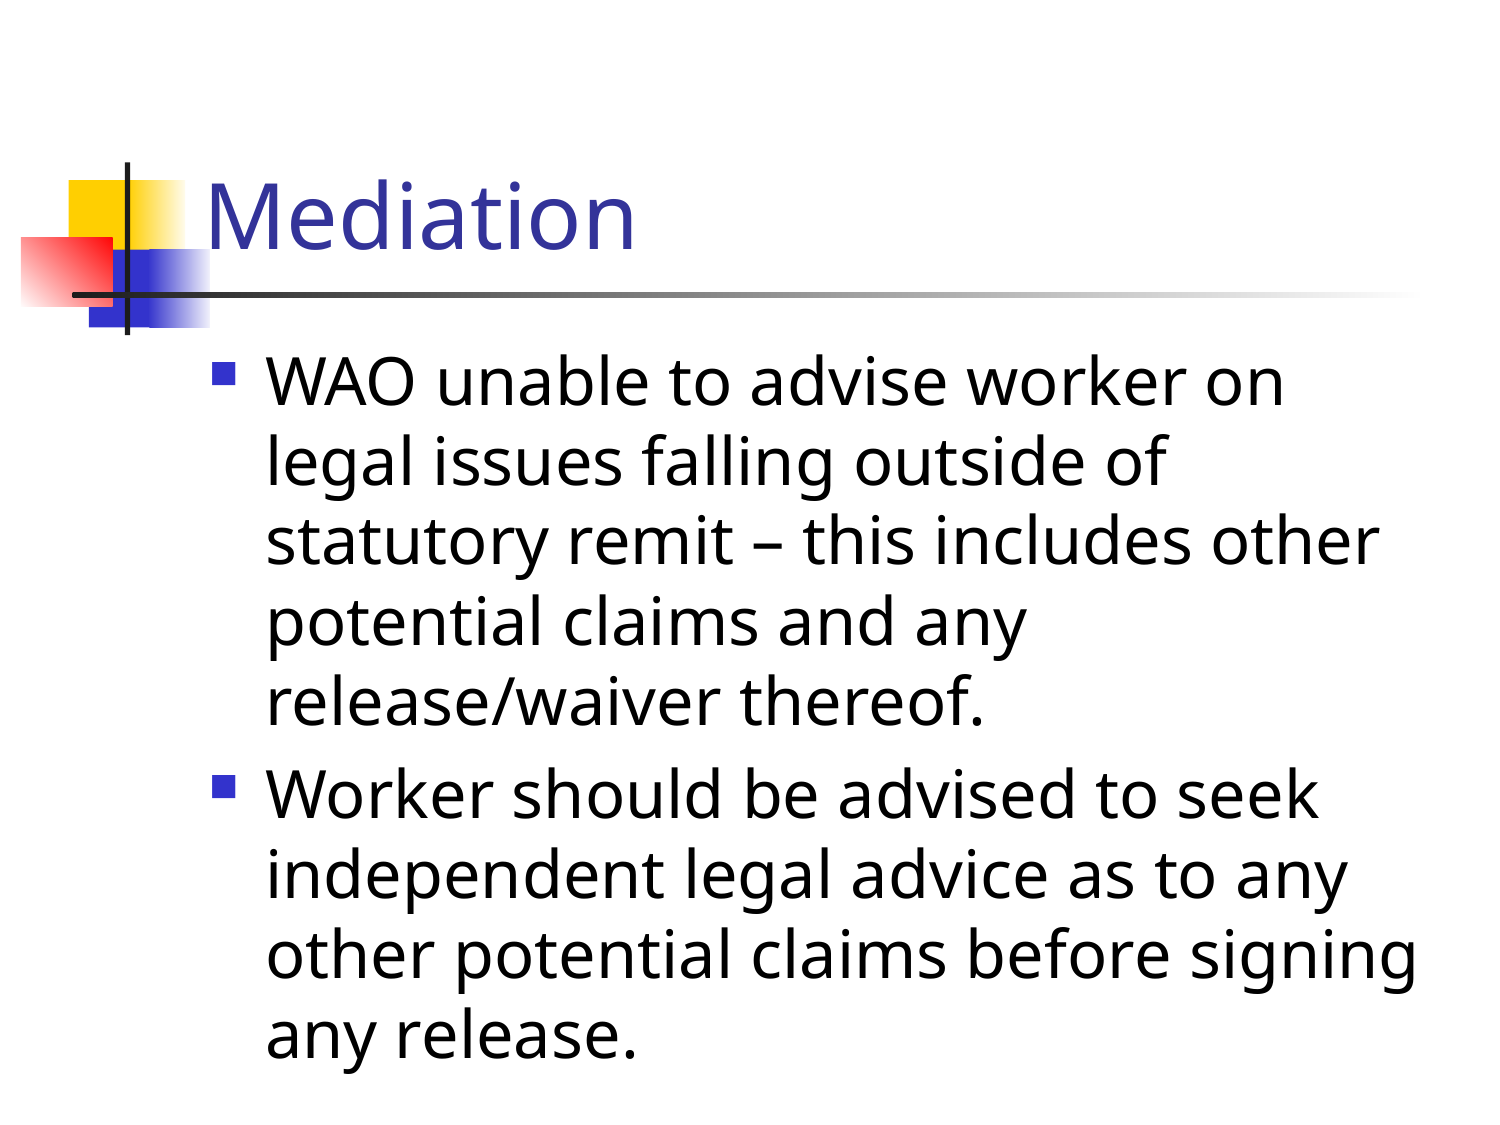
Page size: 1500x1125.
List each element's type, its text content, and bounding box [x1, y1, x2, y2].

list WAO unable to advise worker on legal issues falling outside of statutory remit – this includes other potential claims and any release/waiver thereof. Worker should be advised to seek independent legal advice as to any other potential claims before signing any release. [193, 331, 1469, 1006]
title Mediation [188, 35, 1468, 275]
